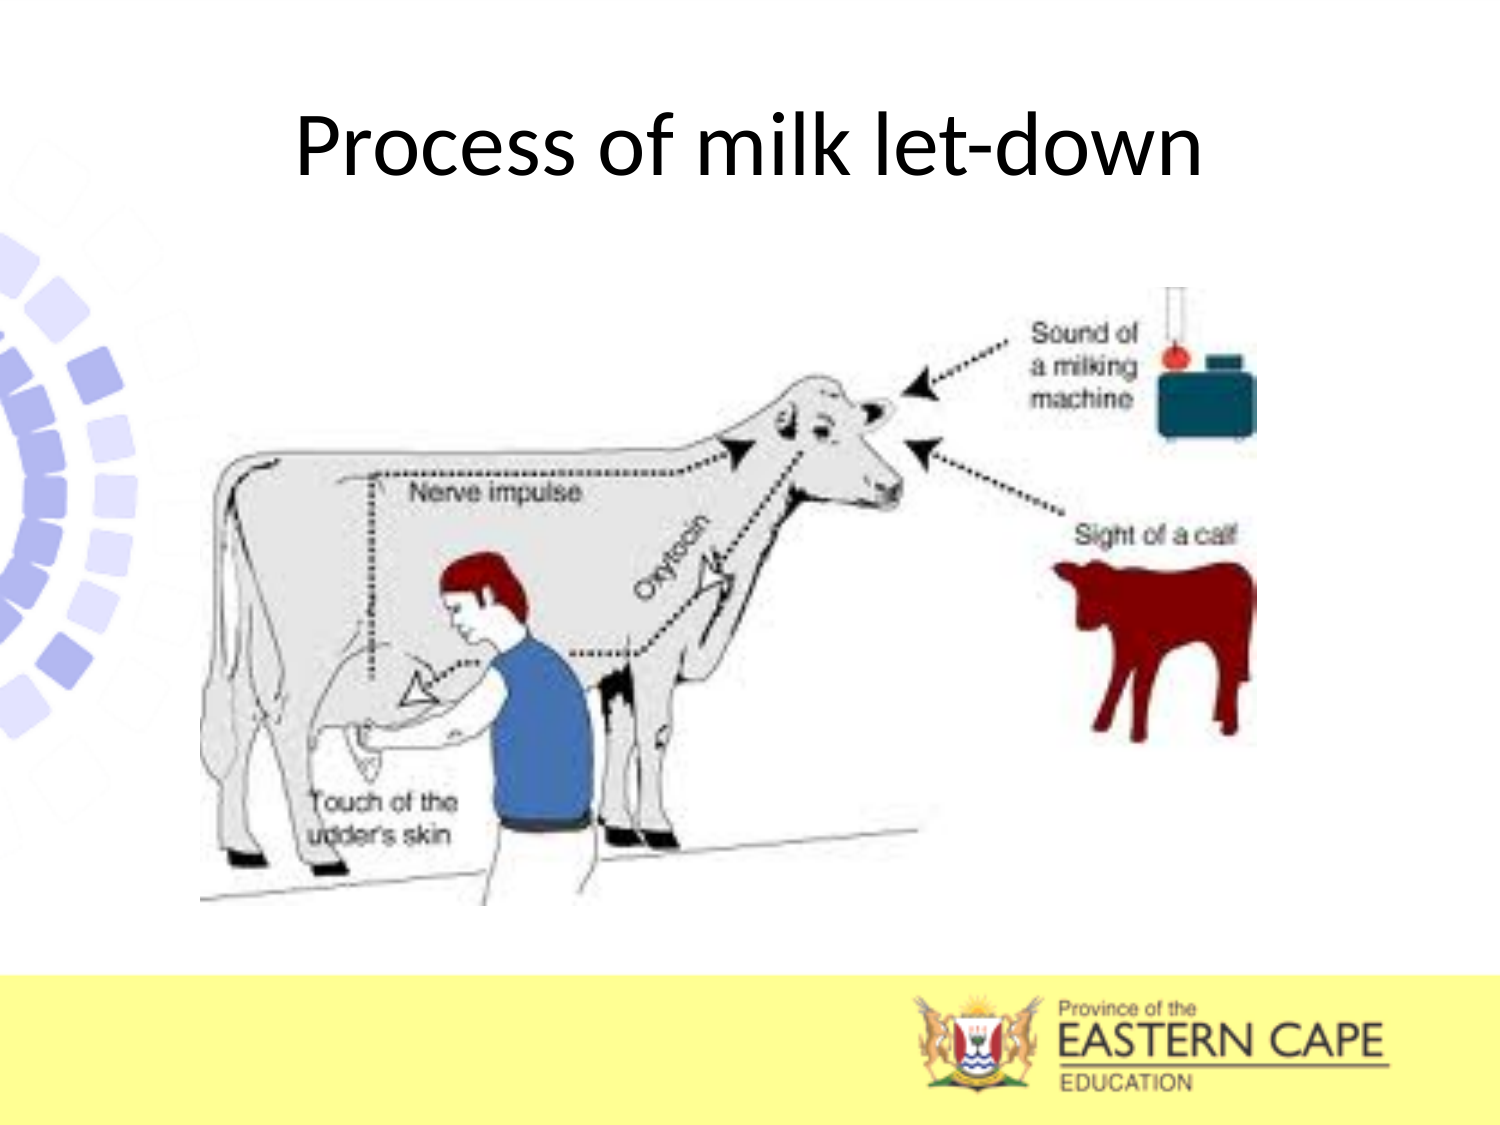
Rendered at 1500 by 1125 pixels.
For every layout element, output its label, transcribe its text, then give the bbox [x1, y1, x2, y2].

title Process of milk let-down [75, 45, 1425, 233]
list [199, 287, 1257, 906]
picture [0, 0, 1500, 1125]
